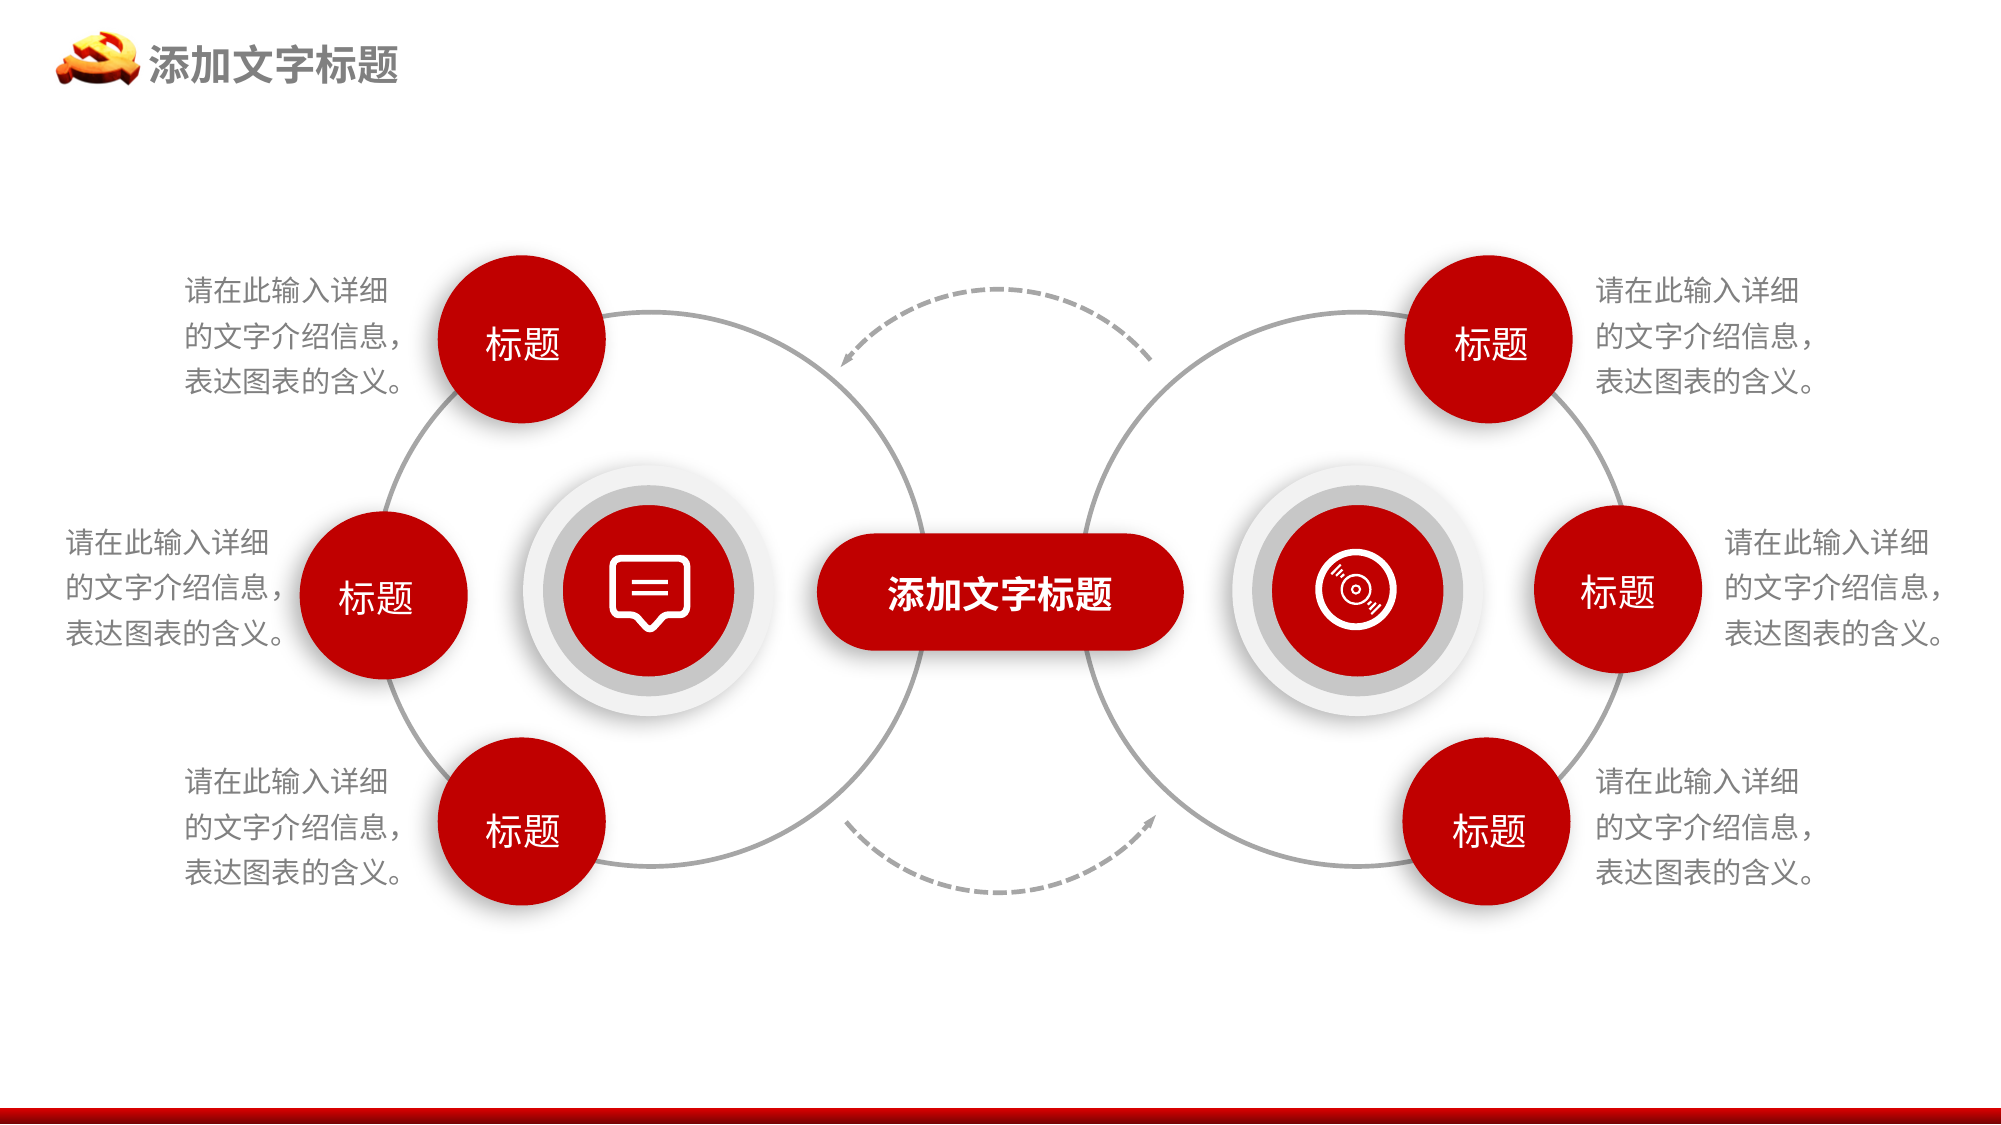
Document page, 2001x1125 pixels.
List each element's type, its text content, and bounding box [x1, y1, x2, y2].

text_box 请在此输入详细的文字介绍信息，表达图表的含义。 [1710, 506, 1969, 658]
text_box 添加文字标题 [155, 33, 457, 95]
text_box 请在此输入详细的文字介绍信息，表达图表的含义。 [1580, 745, 1840, 897]
text_box [1086, 311, 1620, 867]
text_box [1402, 737, 1571, 906]
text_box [609, 554, 691, 633]
picture [30, 17, 155, 114]
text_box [1315, 548, 1397, 631]
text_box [523, 465, 774, 717]
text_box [437, 737, 606, 906]
text_box [840, 288, 1151, 489]
text_box 请在此输入详细的文字介绍信息，表达图表的含义。 [169, 254, 428, 406]
text_box 请在此输入详细的文字介绍信息，表达图表的含义。 [1580, 254, 1840, 406]
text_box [1534, 505, 1703, 674]
text_box [0, 1108, 2000, 1124]
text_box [1404, 255, 1573, 424]
text_box 请在此输入详细的文字介绍信息，表达图表的含义。 [169, 745, 428, 897]
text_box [816, 533, 1184, 651]
text_box 请在此输入详细的文字介绍信息，表达图表的含义。 [50, 506, 310, 658]
text_box [386, 311, 922, 867]
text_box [437, 255, 606, 424]
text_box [1232, 465, 1484, 717]
text_box [845, 693, 1157, 894]
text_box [299, 511, 468, 680]
